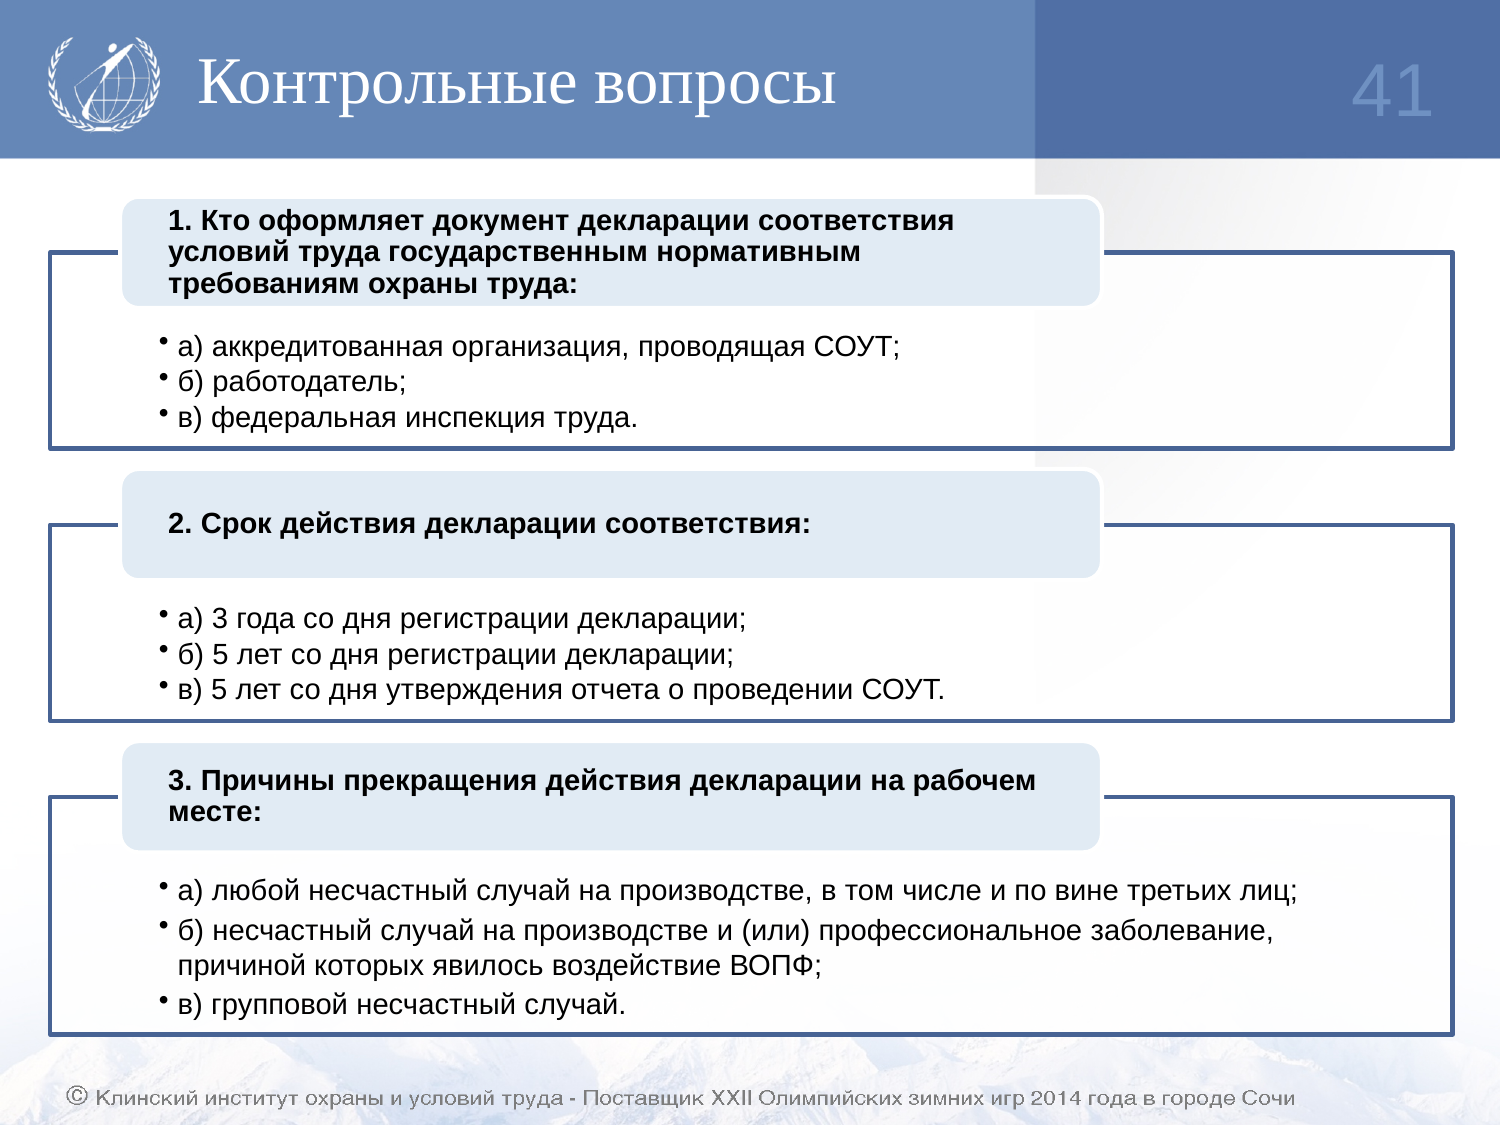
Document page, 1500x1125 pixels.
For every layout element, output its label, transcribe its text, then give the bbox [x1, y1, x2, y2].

picture [0, 0, 1500, 1125]
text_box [49, 184, 1453, 1047]
text_box Контрольные вопросы [183, 28, 1412, 124]
text_box 41 [1100, 46, 1450, 125]
